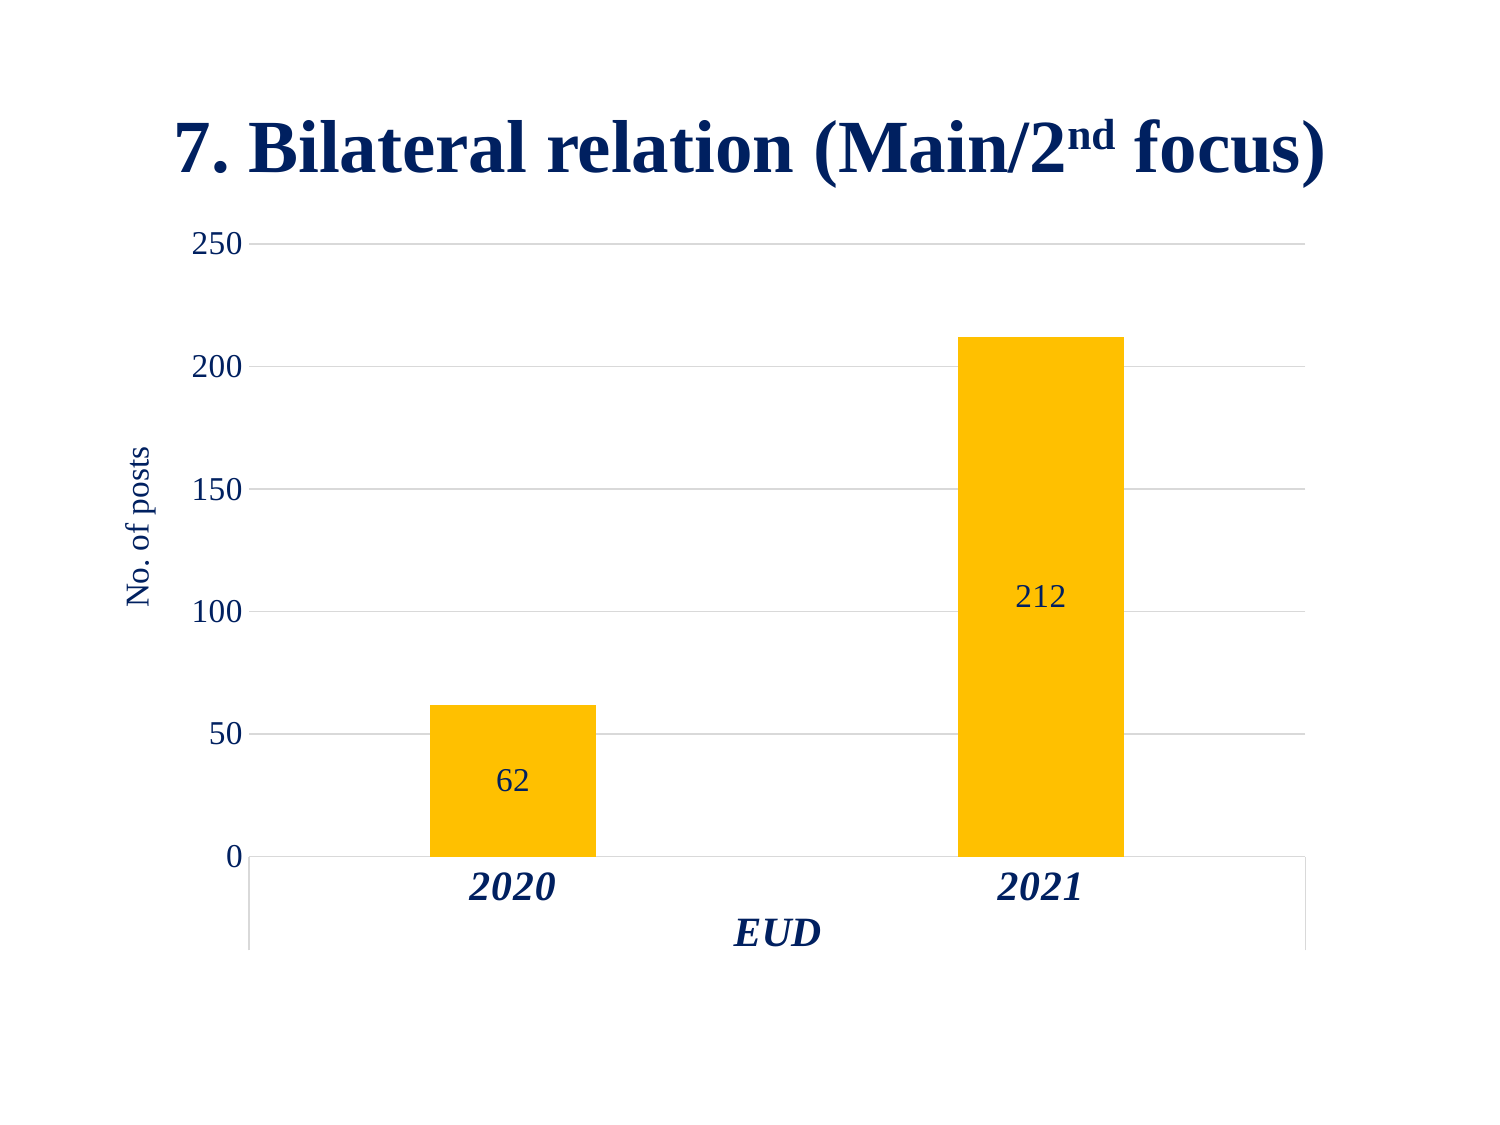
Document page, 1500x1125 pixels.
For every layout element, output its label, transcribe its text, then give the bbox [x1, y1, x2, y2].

title 7. Bilateral relation (Main/2nd focus) [47, 80, 1453, 216]
chart [80, 213, 1381, 1045]
